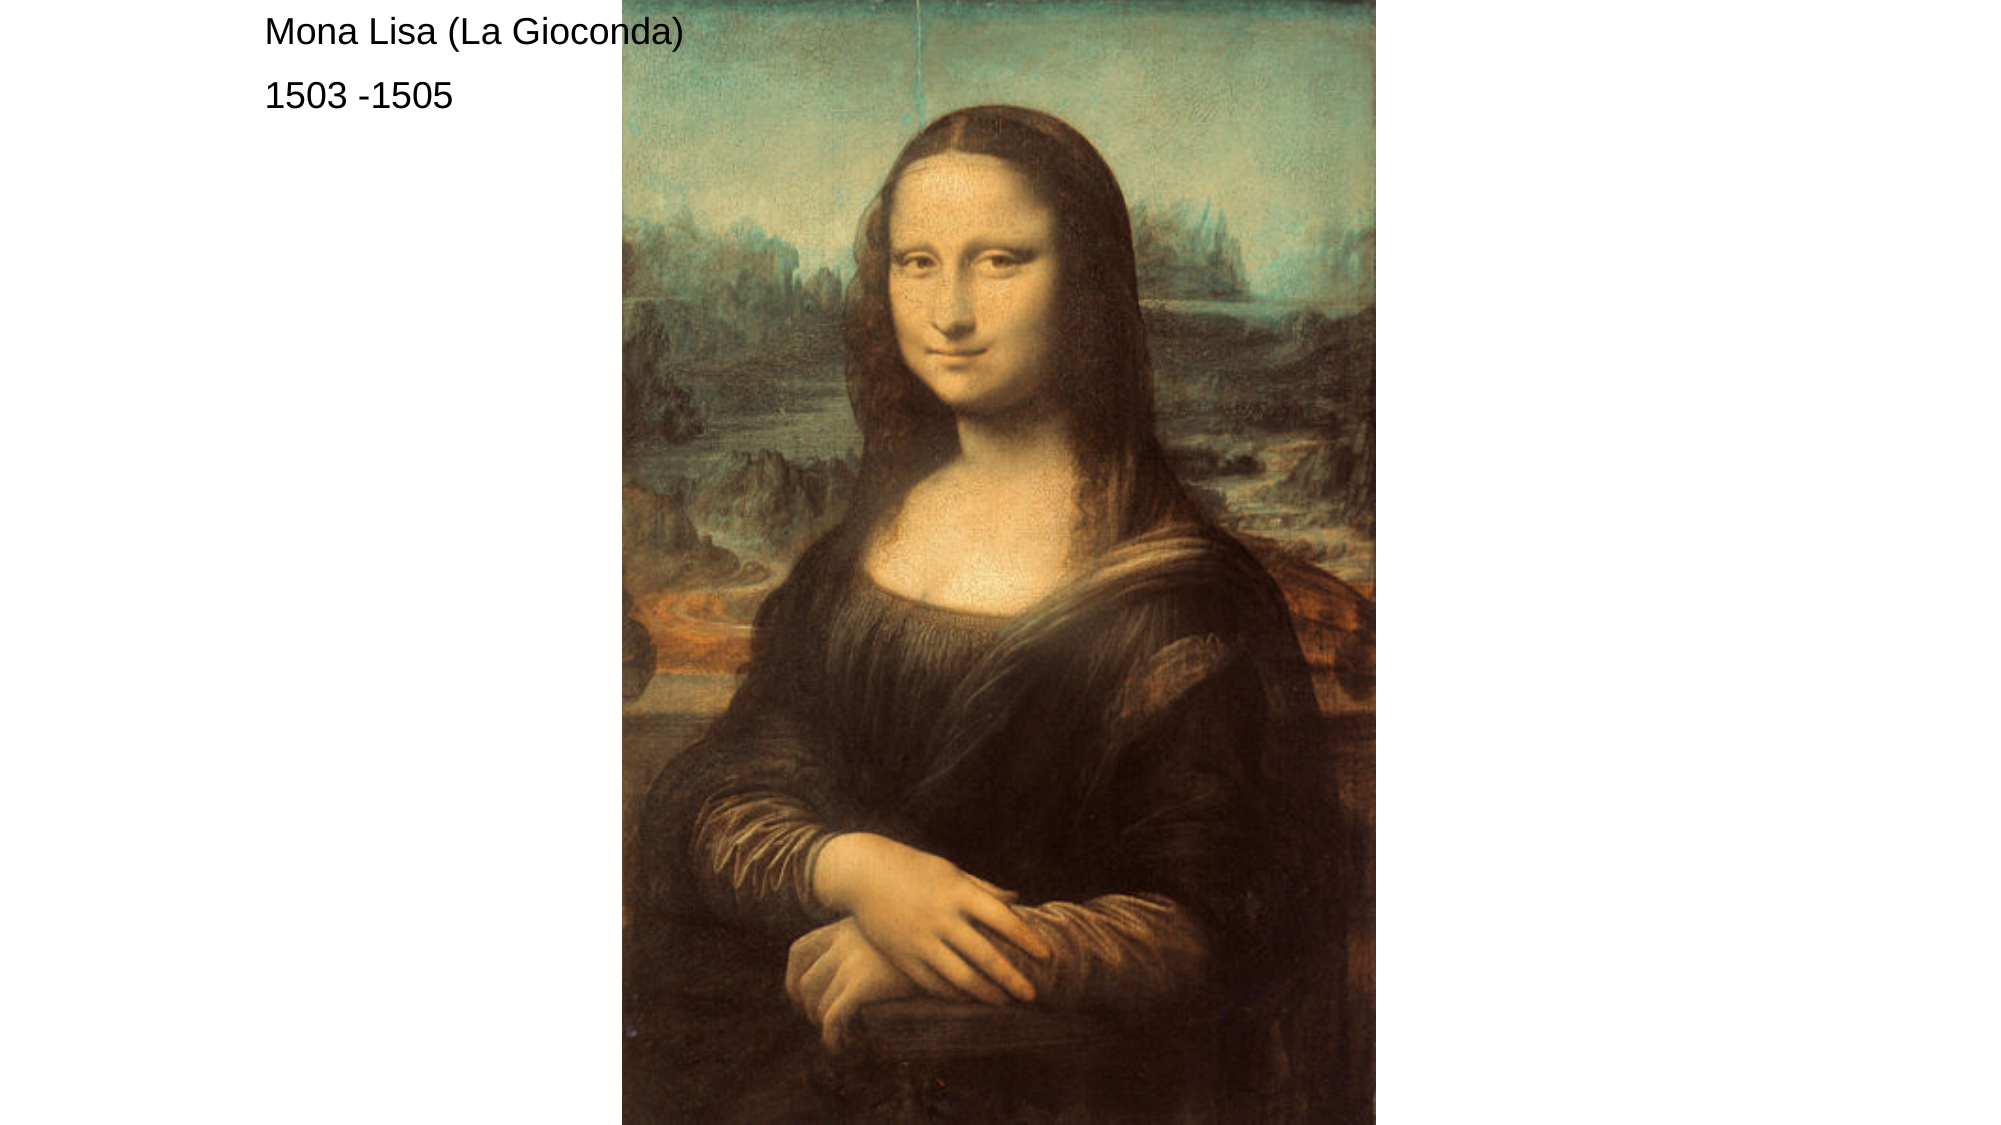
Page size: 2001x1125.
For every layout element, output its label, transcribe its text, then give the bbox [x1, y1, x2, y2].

picture [622, 0, 1376, 1125]
text_box Mona Lisa (La Gioconda) 1503 -1505 [249, 0, 622, 124]
